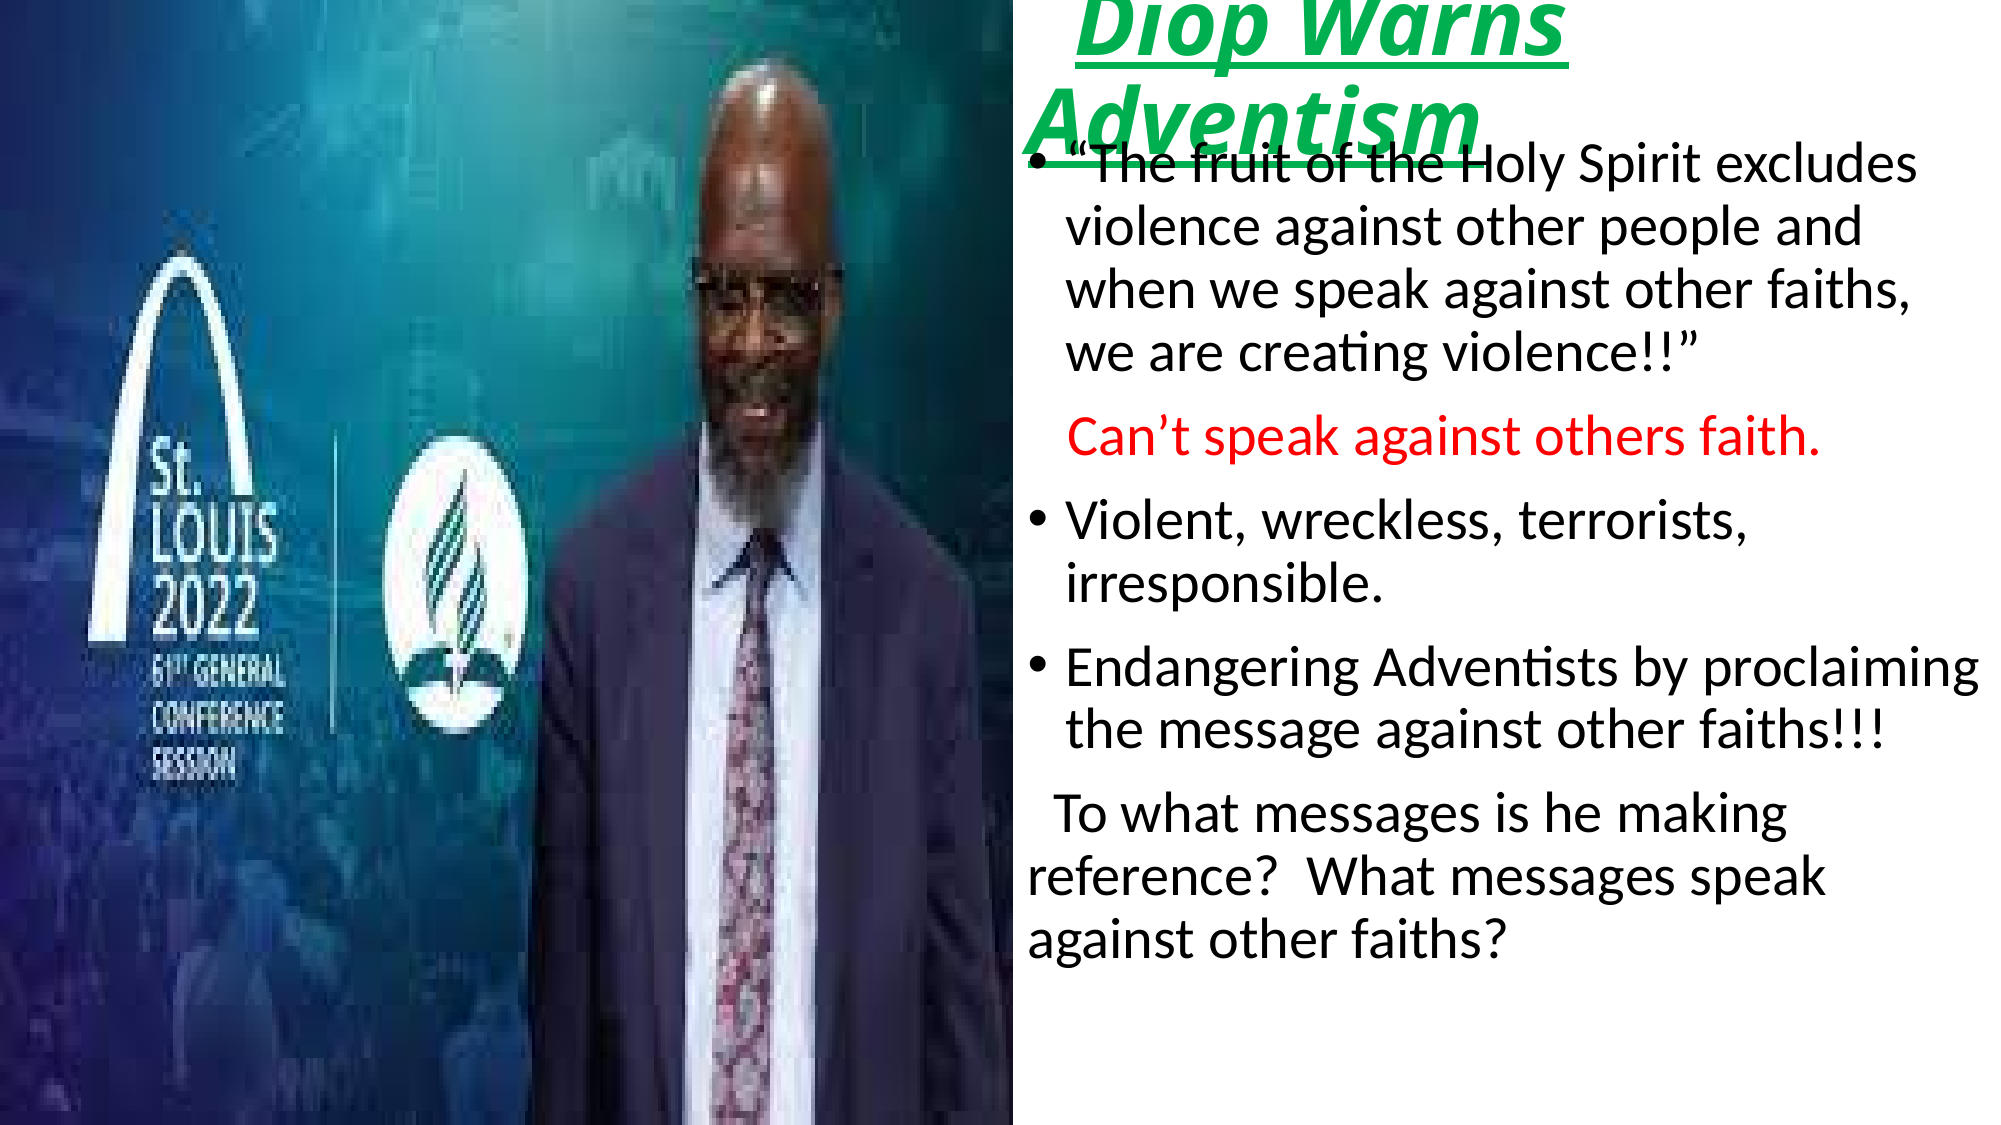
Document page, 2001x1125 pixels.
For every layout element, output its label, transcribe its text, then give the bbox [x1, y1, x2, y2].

title Diop Warns Adventism [1013, 0, 2000, 125]
list “The fruit of the Holy Spirit excludes violence against other people and when we speak against other faiths, we are creating violence!!” Can’t speak against others faith. Violent, wreckless, terrorists, irresponsible. Endangering Adventists by proclaiming the message against other faiths!!! To what messages is he making reference? What messages speak against other faiths? [1013, 125, 2000, 1125]
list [0, 0, 1013, 1125]
